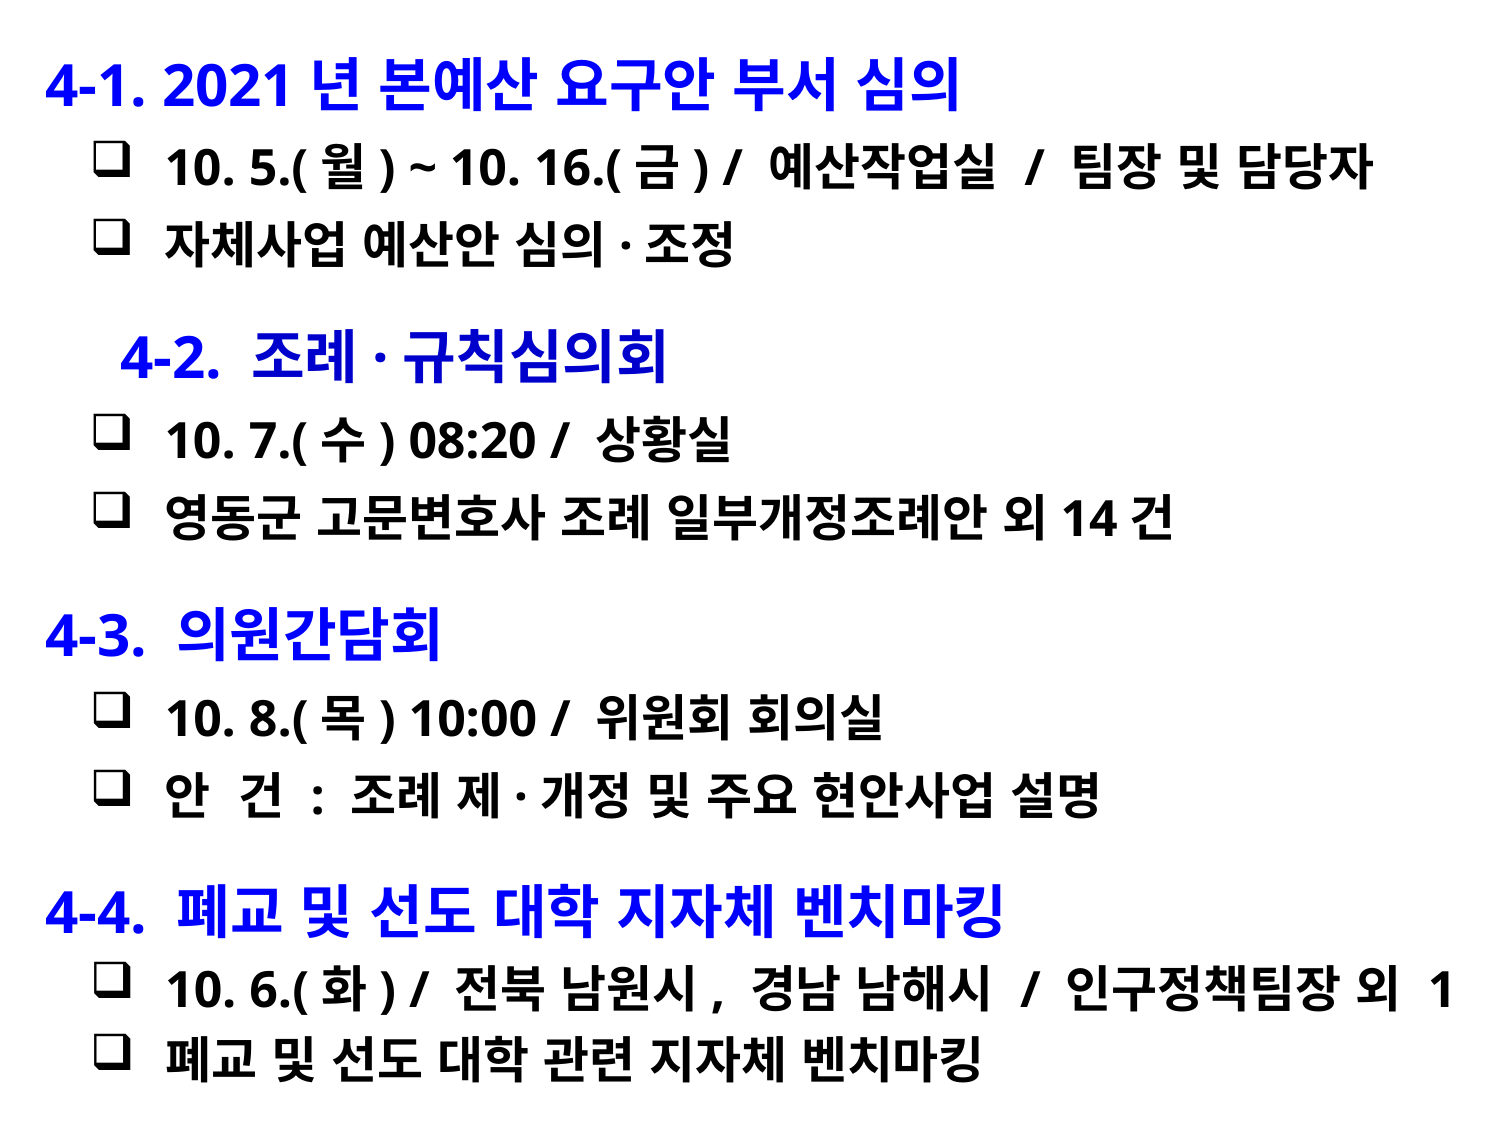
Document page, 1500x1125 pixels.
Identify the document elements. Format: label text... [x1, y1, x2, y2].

text_box 4-1. 2021년 본예산 요구안 부서 심의 10. 5.(월) ~ 10. 16.(금) / 예산작업실 / 팀장 및 담당자 자체사업 예산안 심의·조정 [0, 19, 1500, 291]
text_box 4-3. 의원간담회 10. 8.(목) 10:00 / 위원회 회의실 안 건 : 조례 제·개정 및 주요 현안사업 설명 [0, 562, 1441, 835]
text_box 4-4. 폐교 및 선도 대학 지자체 벤치마킹 10. 6.(화) / 전북 남원시, 경남 남해시 / 인구정책팀장 외 1 폐교 및 선도 대학 관련 지자체 벤치마킹 [0, 845, 1418, 1102]
text_box 4-2. 조례·규칙심의회 10. 7.(수) 08:20 / 상황실 영동군 고문변호사 조례 일부개정조례안 외14건 [0, 284, 1446, 551]
